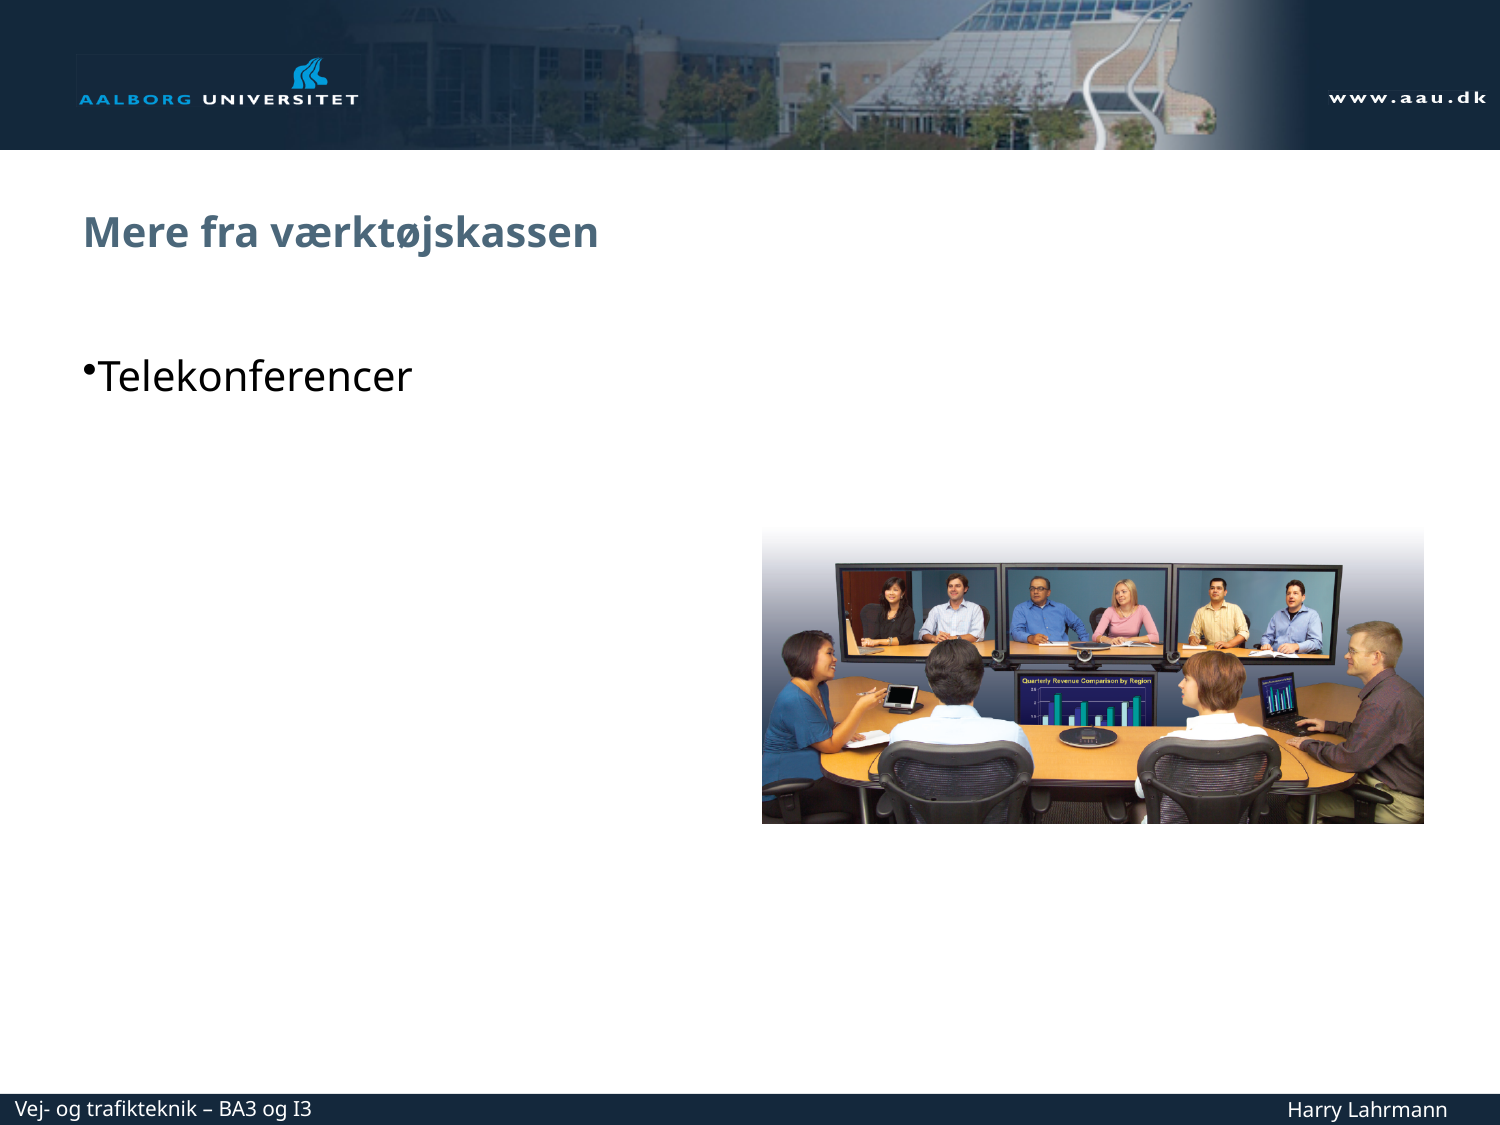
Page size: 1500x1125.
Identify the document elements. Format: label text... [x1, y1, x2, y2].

picture [0, 0, 1500, 150]
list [762, 526, 1424, 824]
title Mere fra værktøjskassen [76, 174, 1426, 288]
list Telekonferencer [76, 349, 738, 1001]
